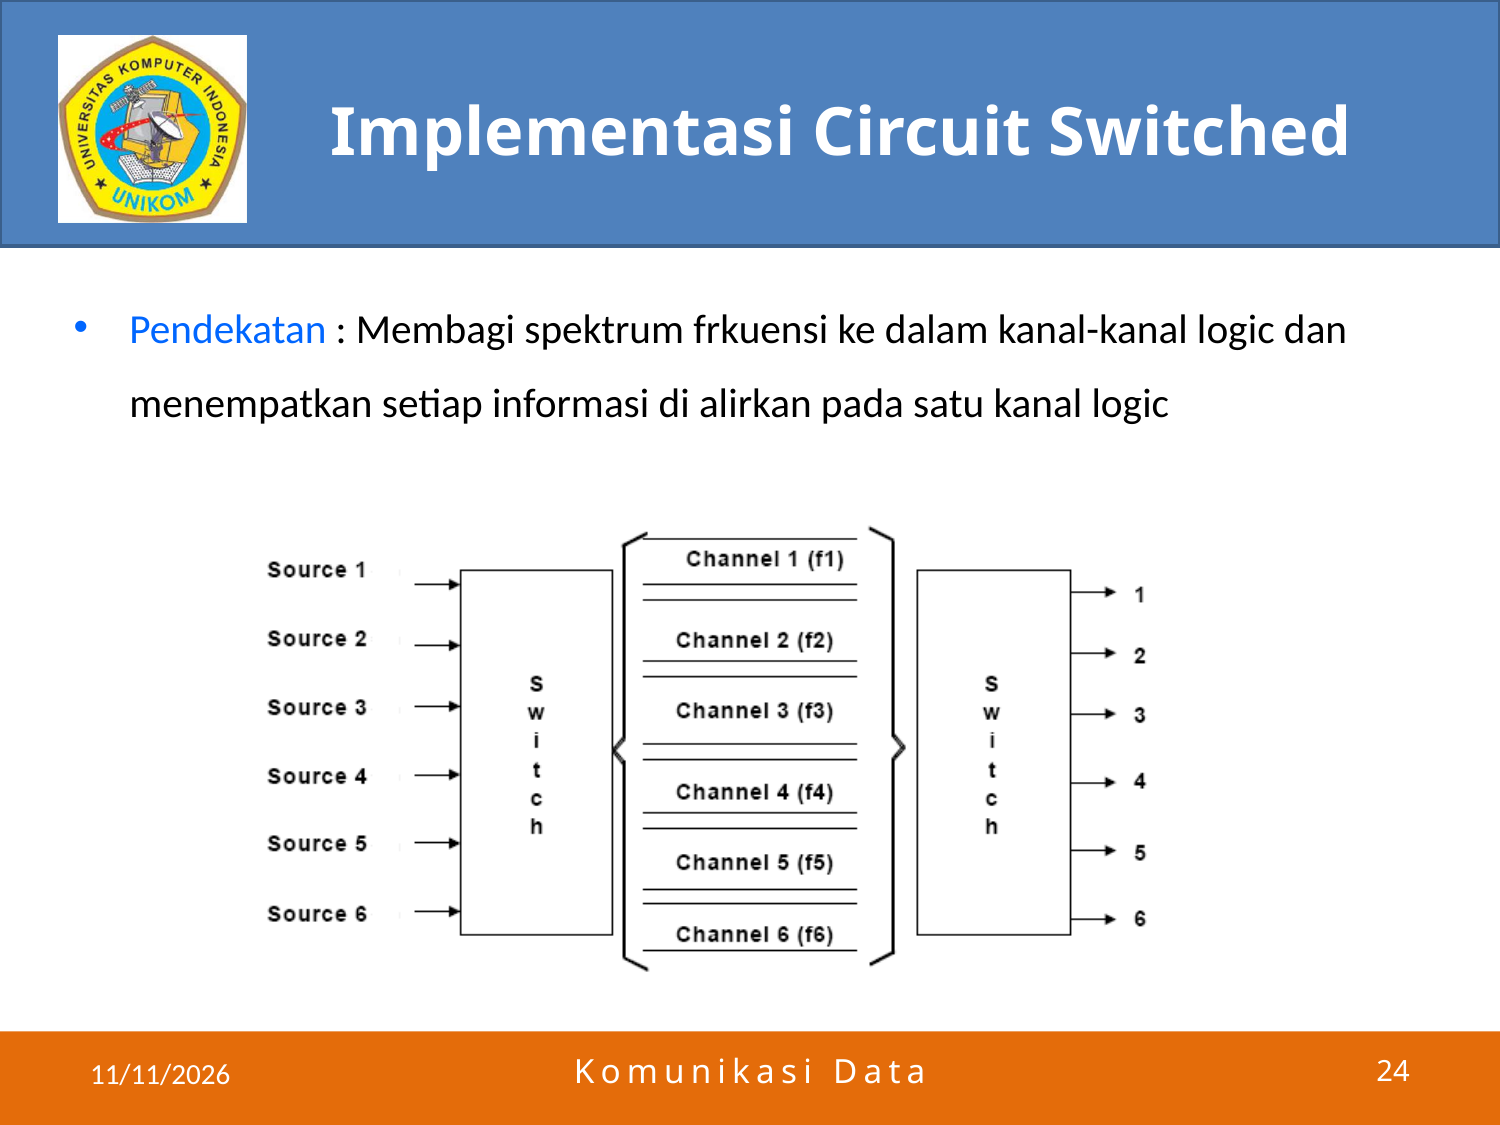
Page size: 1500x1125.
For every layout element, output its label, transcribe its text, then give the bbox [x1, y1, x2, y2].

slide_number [75, 1042, 425, 1103]
footer Komunikasi Data [512, 1042, 988, 1103]
list Pendekatan : Membagi spektrum frkuensi ke dalam kanal-kanal logic dan menempatkan setiap informasi di alirkan pada satu kanal logic [58, 269, 1430, 434]
slide_number 24 [1074, 1042, 1425, 1103]
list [210, 515, 1229, 987]
picture [58, 35, 247, 223]
title Implementasi Circuit Switched [257, 35, 1425, 223]
